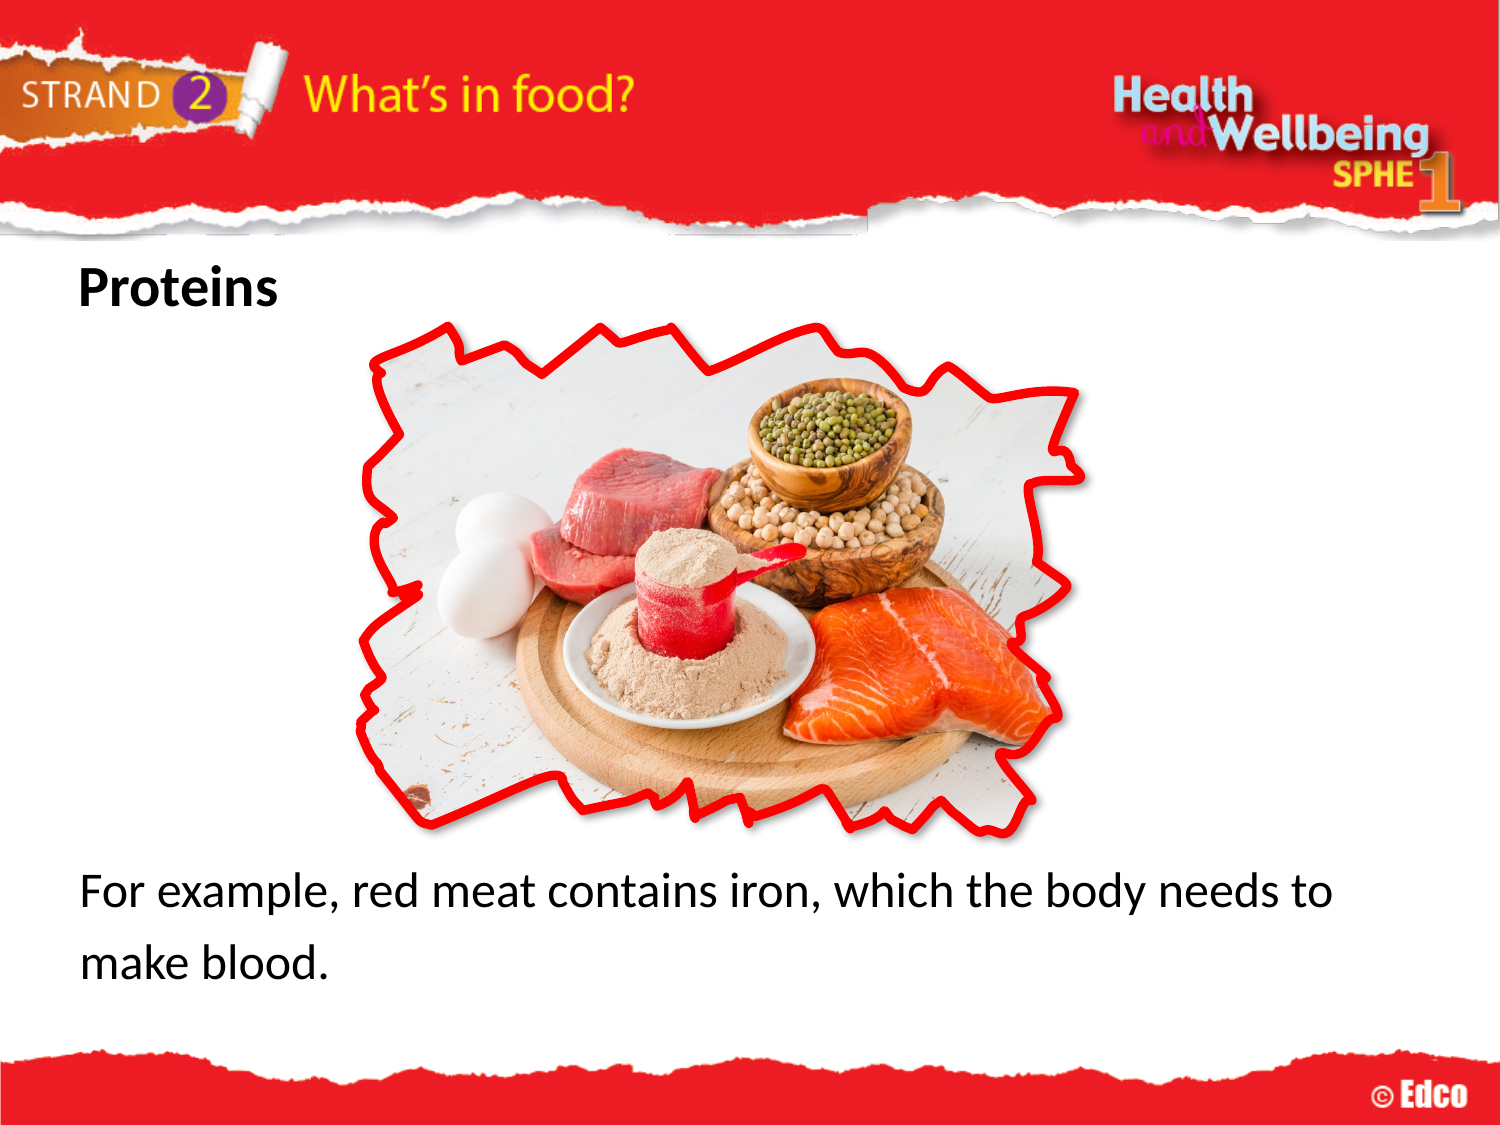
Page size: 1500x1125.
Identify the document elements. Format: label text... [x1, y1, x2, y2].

picture [0, 1033, 1500, 1125]
text_box For example, red meat contains iron, which the body needs to make blood. [64, 838, 1376, 998]
picture [0, 0, 1500, 241]
text_box Proteins [63, 240, 1292, 326]
text_box [359, 325, 1082, 835]
